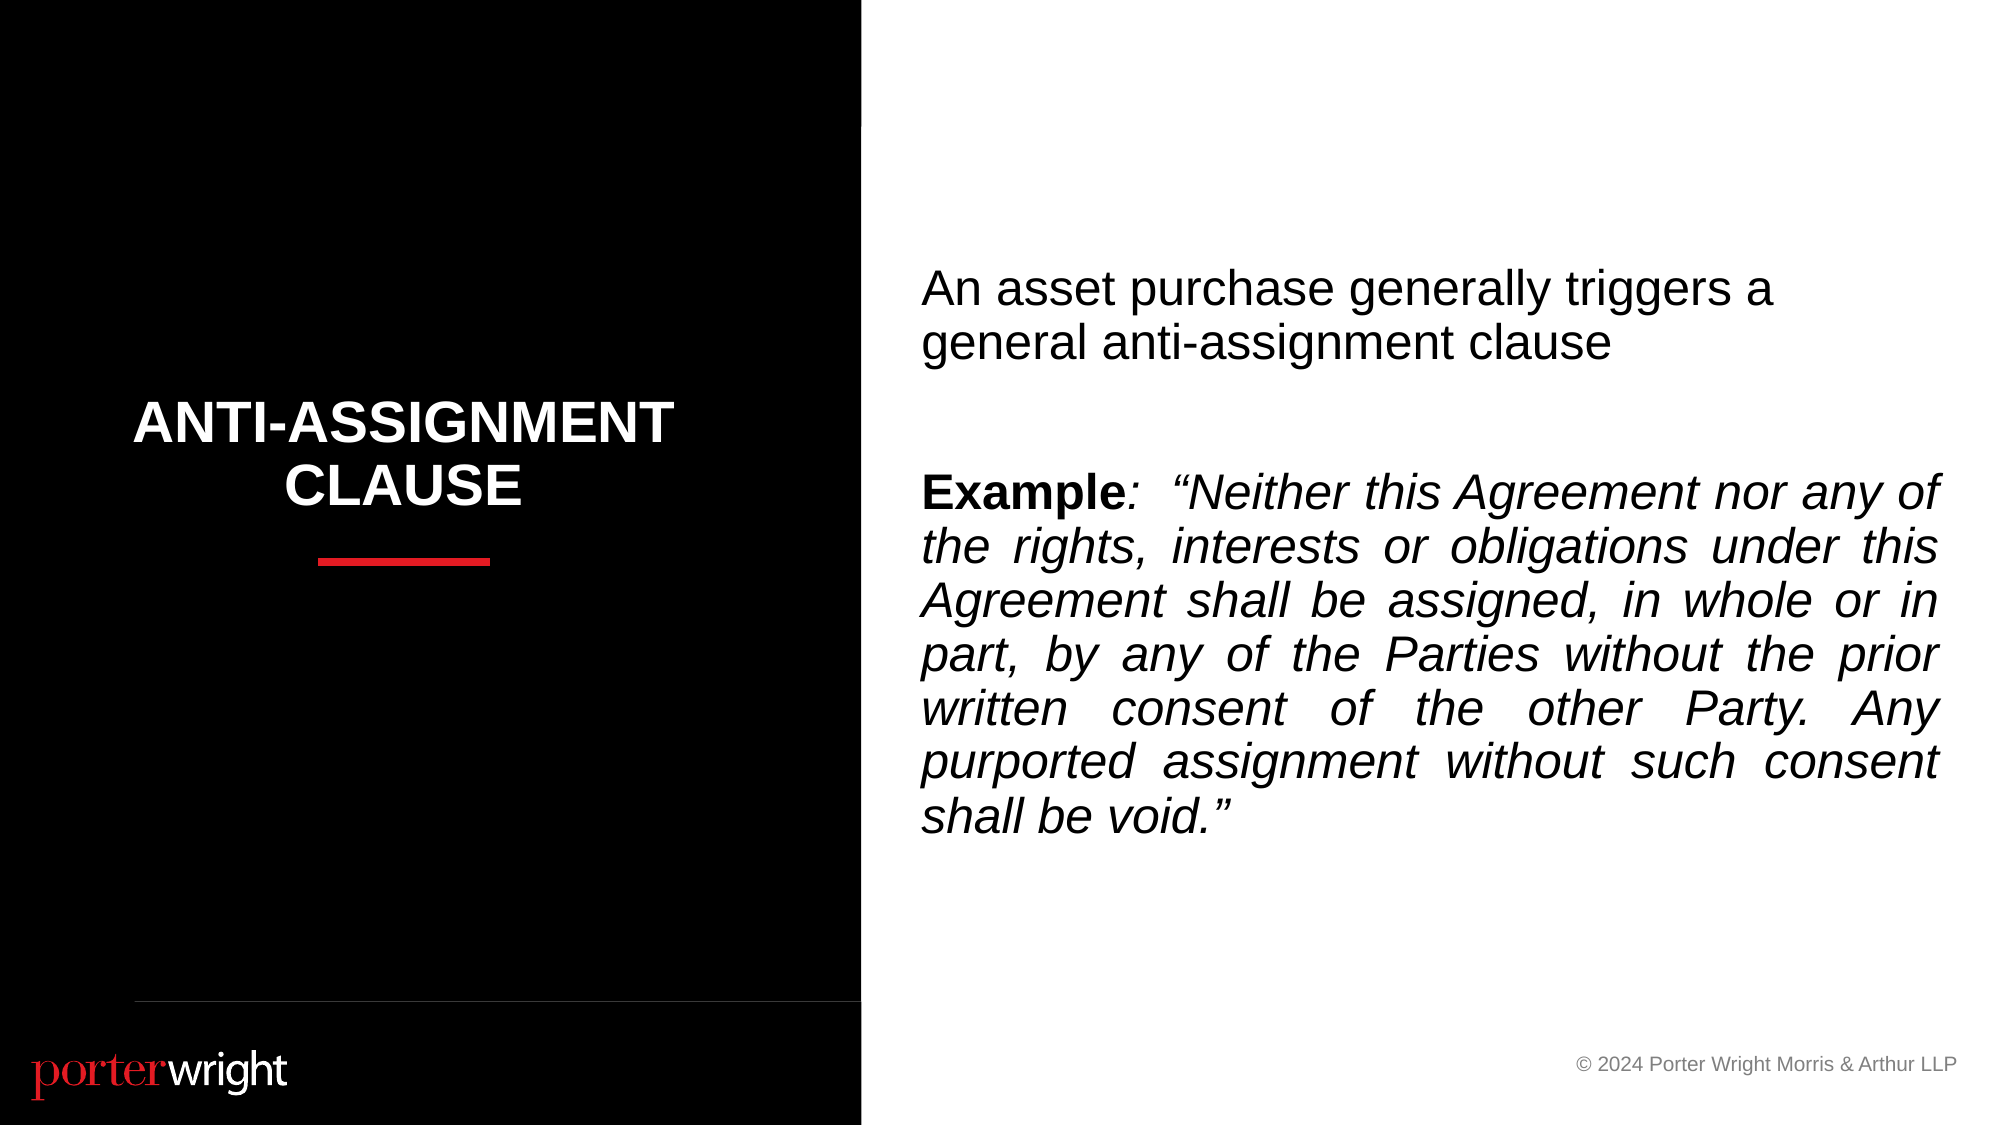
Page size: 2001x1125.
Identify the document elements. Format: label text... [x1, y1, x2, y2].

list An asset purchase generally triggers a general anti-assignment clause Example: “Neither this Agreement nor any of the rights, interests or obligations under this Agreement shall be assigned, in whole or in part, by any of the Parties without the prior written consent of the other Party. Any purported assignment without such consent shall be void.” [906, 104, 1955, 1002]
title Anti-assignment clause [60, 104, 747, 526]
